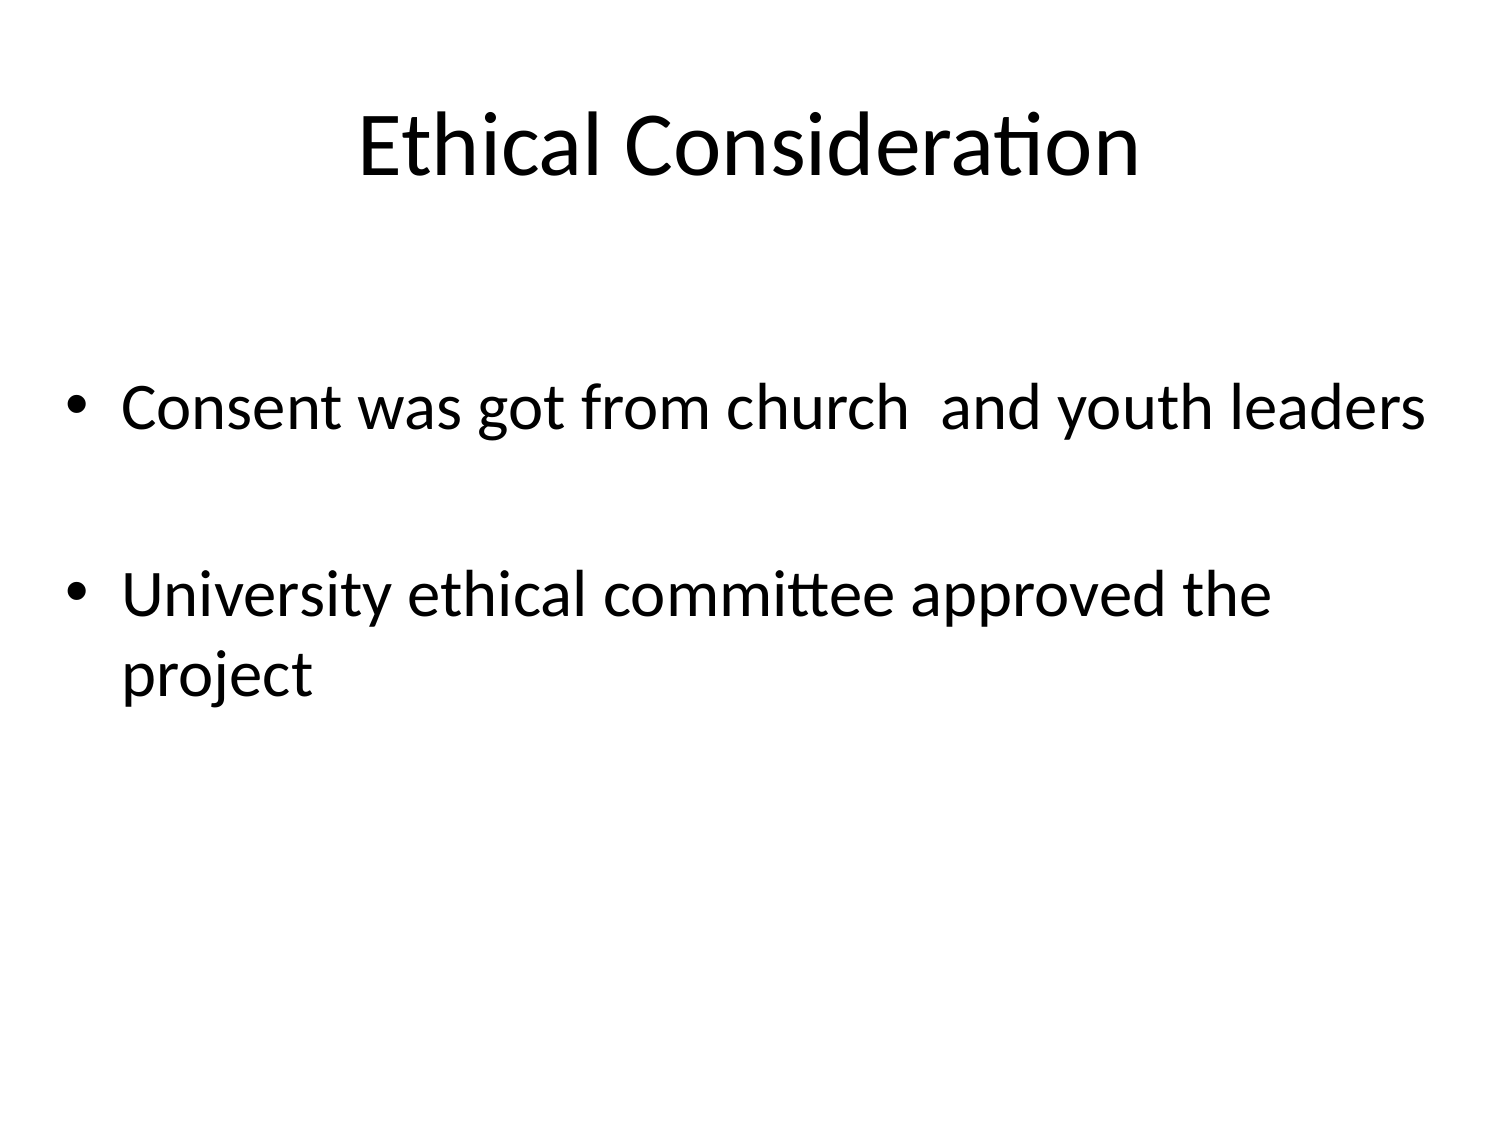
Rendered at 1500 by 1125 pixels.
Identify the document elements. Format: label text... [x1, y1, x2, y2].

list Consent was got from church and youth leaders University ethical committee approved the project [50, 262, 1450, 1038]
title Ethical Consideration [75, 45, 1425, 233]
